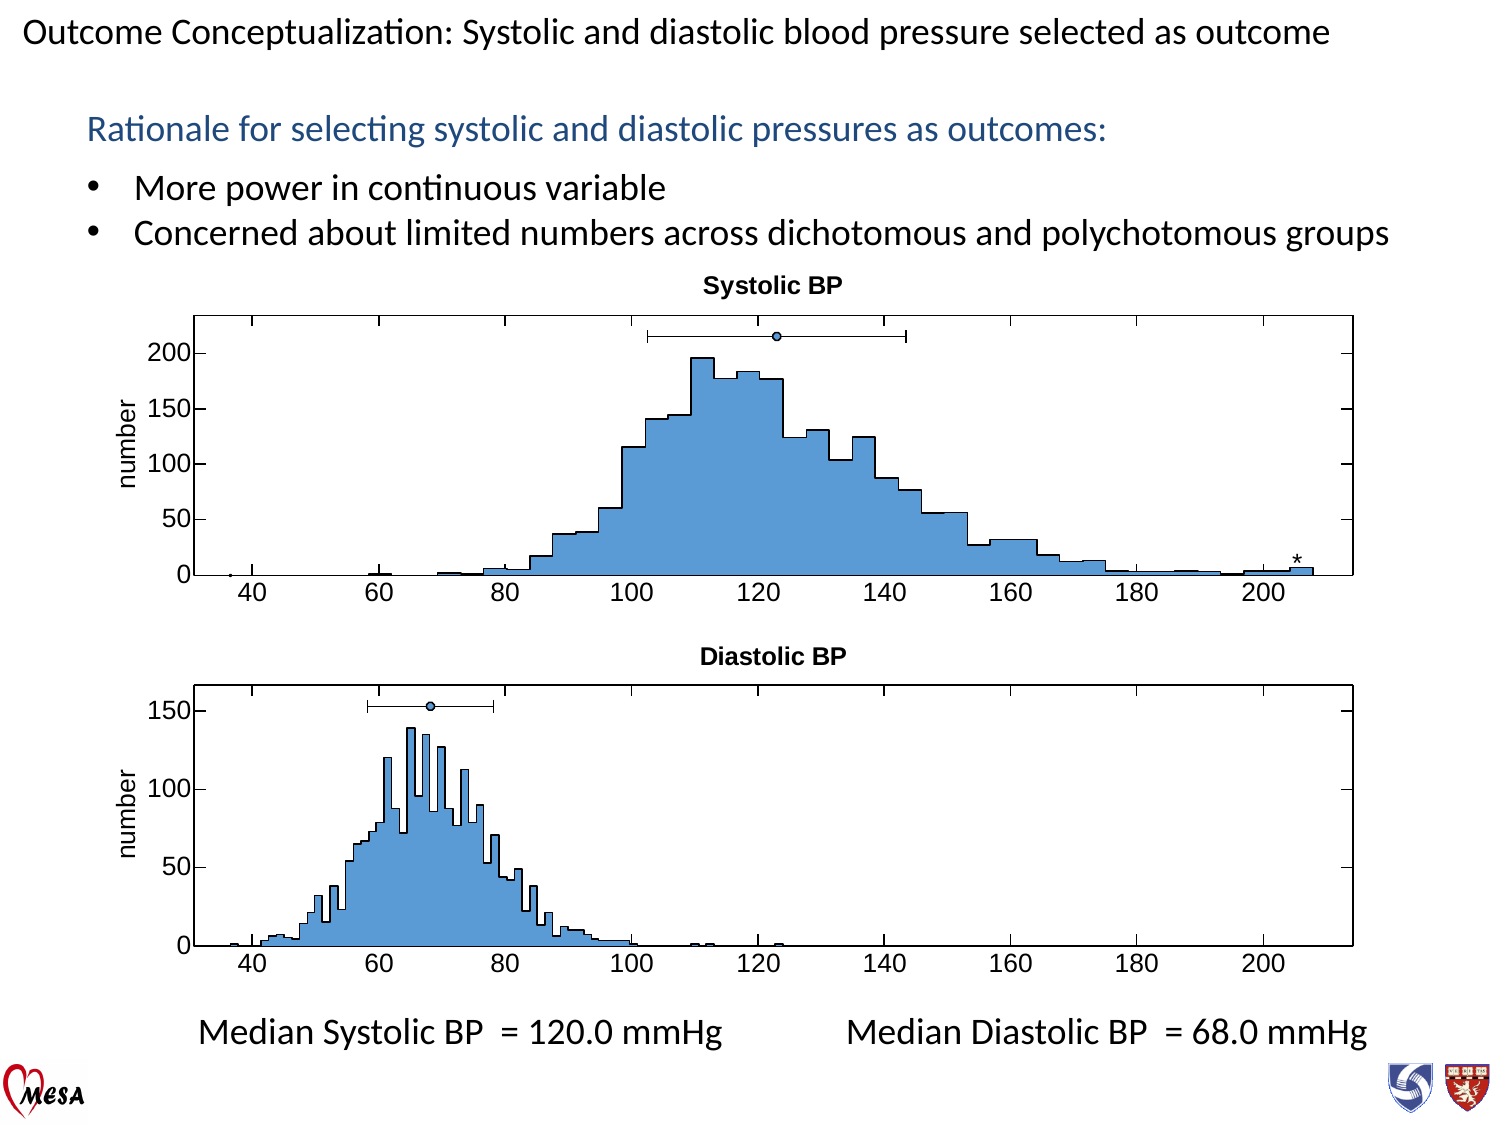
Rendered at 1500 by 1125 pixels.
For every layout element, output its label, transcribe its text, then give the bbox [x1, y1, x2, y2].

text_box Median Systolic BP = 120.0 mmHg [183, 1041, 747, 1060]
text_box Median Diastolic BP = 68.0 mmHg [831, 1041, 1392, 1060]
picture [0, 1059, 88, 1125]
text_box Rationale for selecting systolic and diastolic pressures as outcomes: More power in continuous variable Concerned about limited numbers across dichotomous and polychotomous groups [72, 96, 1413, 248]
text_box Outcome Conceptualization: Systolic and diastolic blood pressure selected as outcome [7, 0, 1348, 60]
picture [1444, 1064, 1491, 1113]
picture [1387, 1062, 1433, 1113]
picture [0, 249, 1495, 1033]
